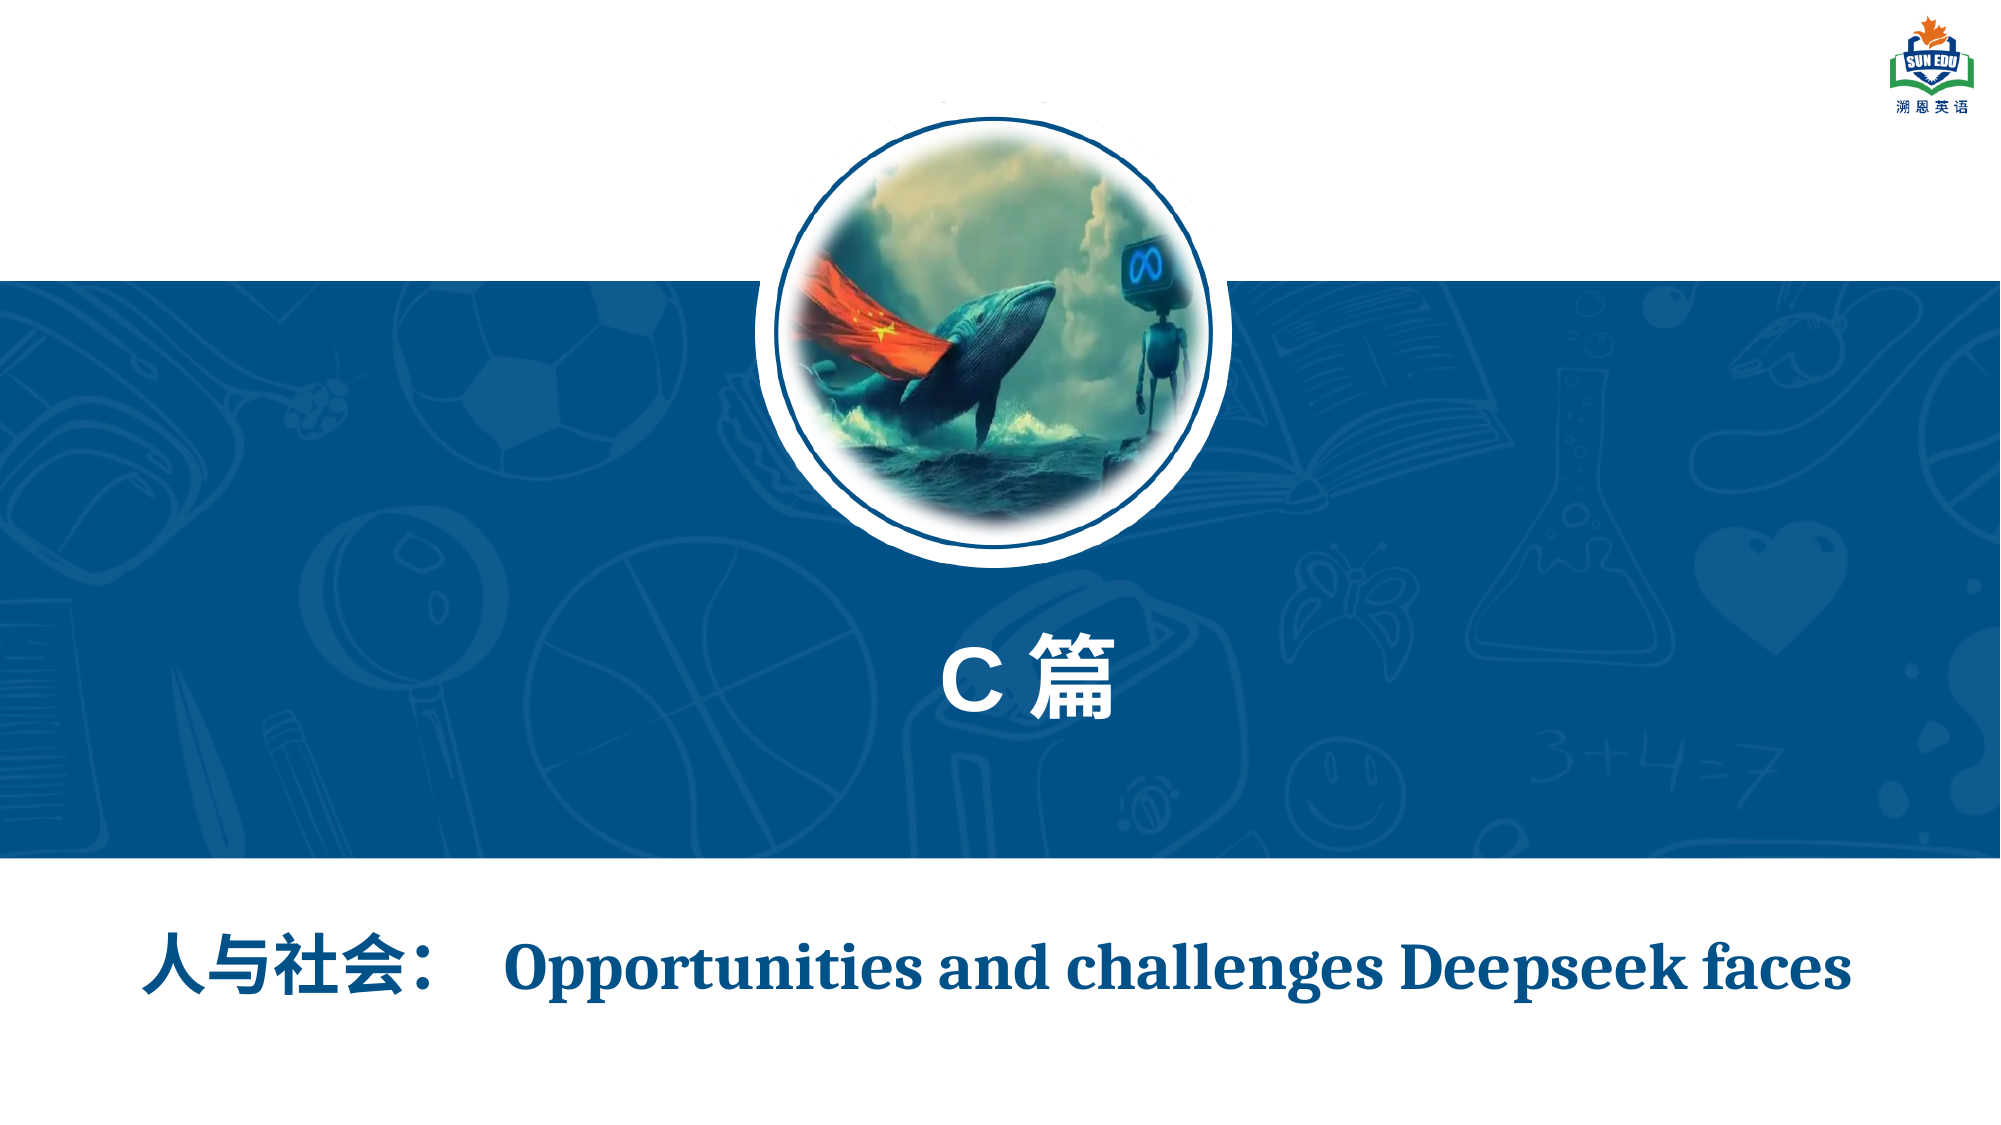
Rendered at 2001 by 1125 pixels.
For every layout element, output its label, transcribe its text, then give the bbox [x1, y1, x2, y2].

picture [1882, 13, 1983, 119]
text_box 人与社会： Opportunities and challenges Deepseek faces [125, 924, 1888, 994]
picture [741, 84, 1246, 582]
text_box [0, 281, 2000, 859]
